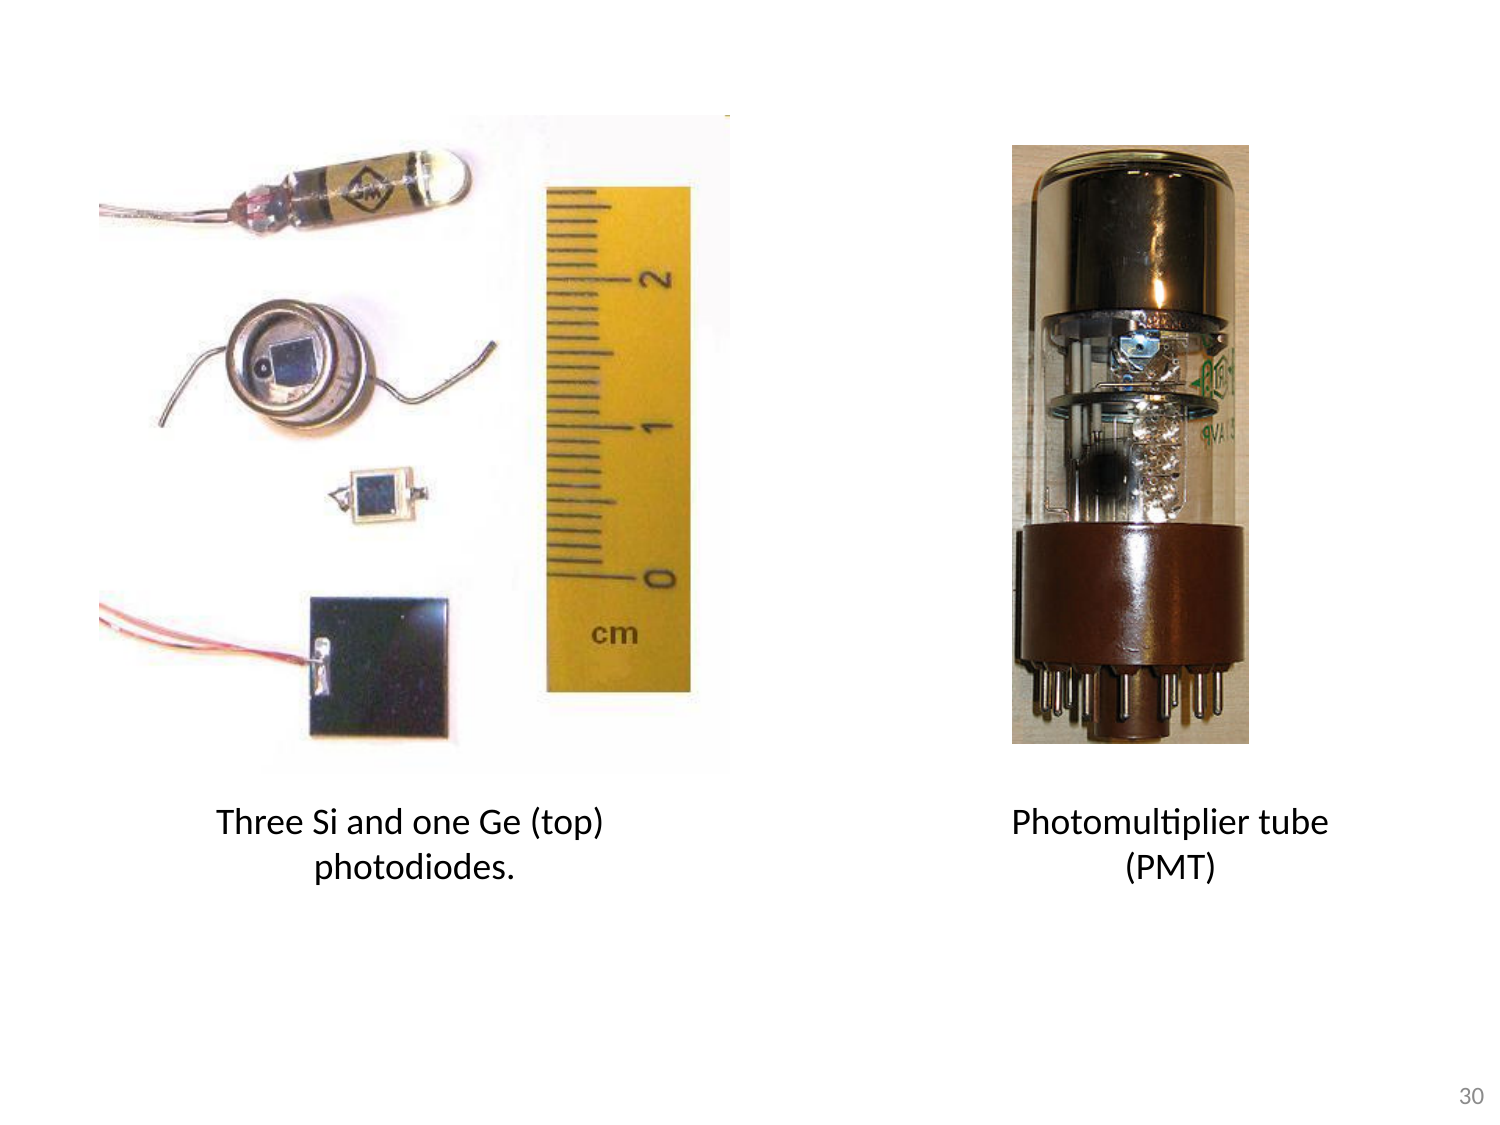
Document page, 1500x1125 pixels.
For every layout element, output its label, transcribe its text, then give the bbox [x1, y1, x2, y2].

picture [99, 115, 730, 774]
picture [1012, 145, 1249, 744]
text_box Photomultiplier tube (PMT) [996, 789, 1345, 895]
text_box Three Si and one Ge (top) photodiodes. [201, 789, 629, 895]
slide_number 30 [1425, 1065, 1500, 1125]
